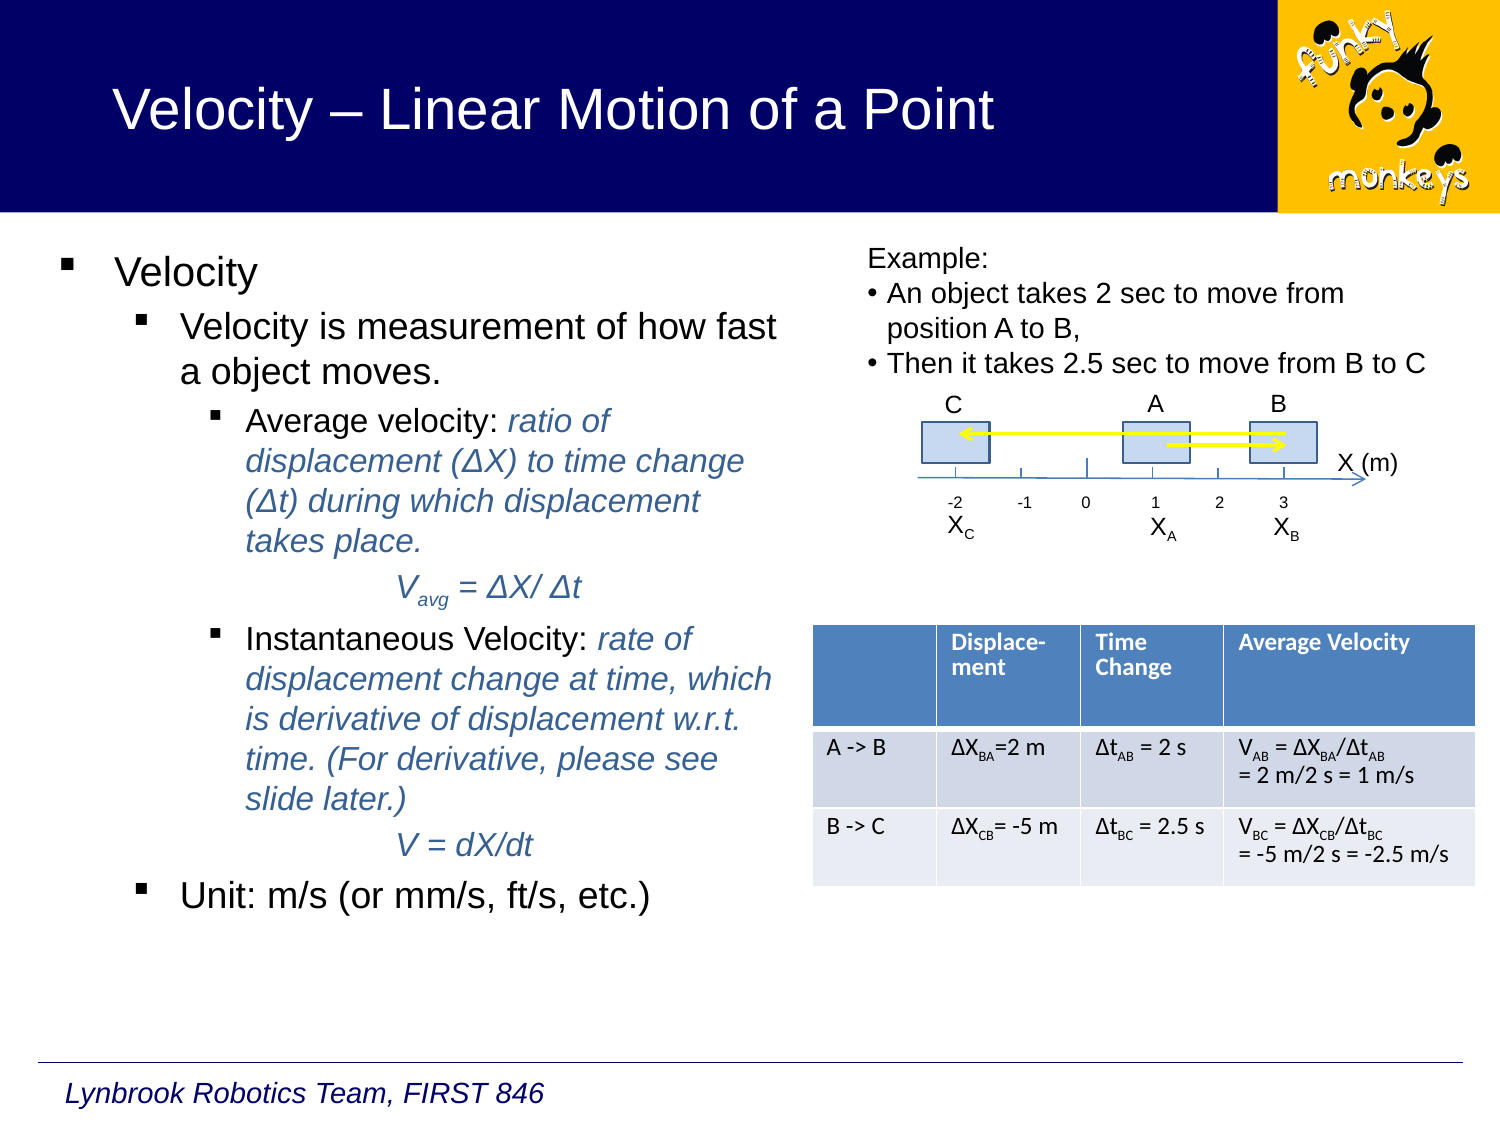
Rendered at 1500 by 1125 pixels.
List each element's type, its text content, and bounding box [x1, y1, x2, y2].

table_cell ΔXCB= -5 m [937, 809, 1080, 886]
text_box Example: An object takes 2 sec to move from position A to B, Then it takes 2.5 sec to move from B to C [852, 232, 1461, 387]
table_cell ΔtBC = 2.5 s [1081, 809, 1223, 886]
table_cell VBC = ΔXCB/ΔtBC = -5 m/2 s = -2.5 m/s [1224, 809, 1475, 886]
table_header Displace-ment [937, 625, 1080, 726]
picture [1277, 0, 1500, 214]
table_cell ΔtAB = 2 s [1081, 732, 1223, 807]
list Velocity Velocity is measurement of how fast a object moves. Average velocity: ratio of displacement (ΔX) to time change (Δt) during which displacement takes place. Vavg = ΔX/ Δt Instantaneous Velocity: rate of displacement change at time, which is derivative of displacement w.r.t. time. (For derivative, please see slide later.) V = dX/dt Unit: m/s (or mm/s, ft/s, etc.) [42, 237, 799, 1051]
table_header [813, 625, 936, 726]
table_cell A -> B [813, 732, 936, 807]
table_cell ΔXBA=2 m [937, 732, 1080, 807]
table_header Time Change [1081, 625, 1223, 726]
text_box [917, 379, 1415, 549]
table_cell B -> C [813, 809, 936, 886]
table_header Average Velocity [1224, 625, 1475, 726]
table_cell VAB = ΔXBA/ΔtAB = 2 m/2 s = 1 m/s [1224, 732, 1475, 807]
title Velocity – Linear Motion of a Point [62, 24, 1263, 188]
